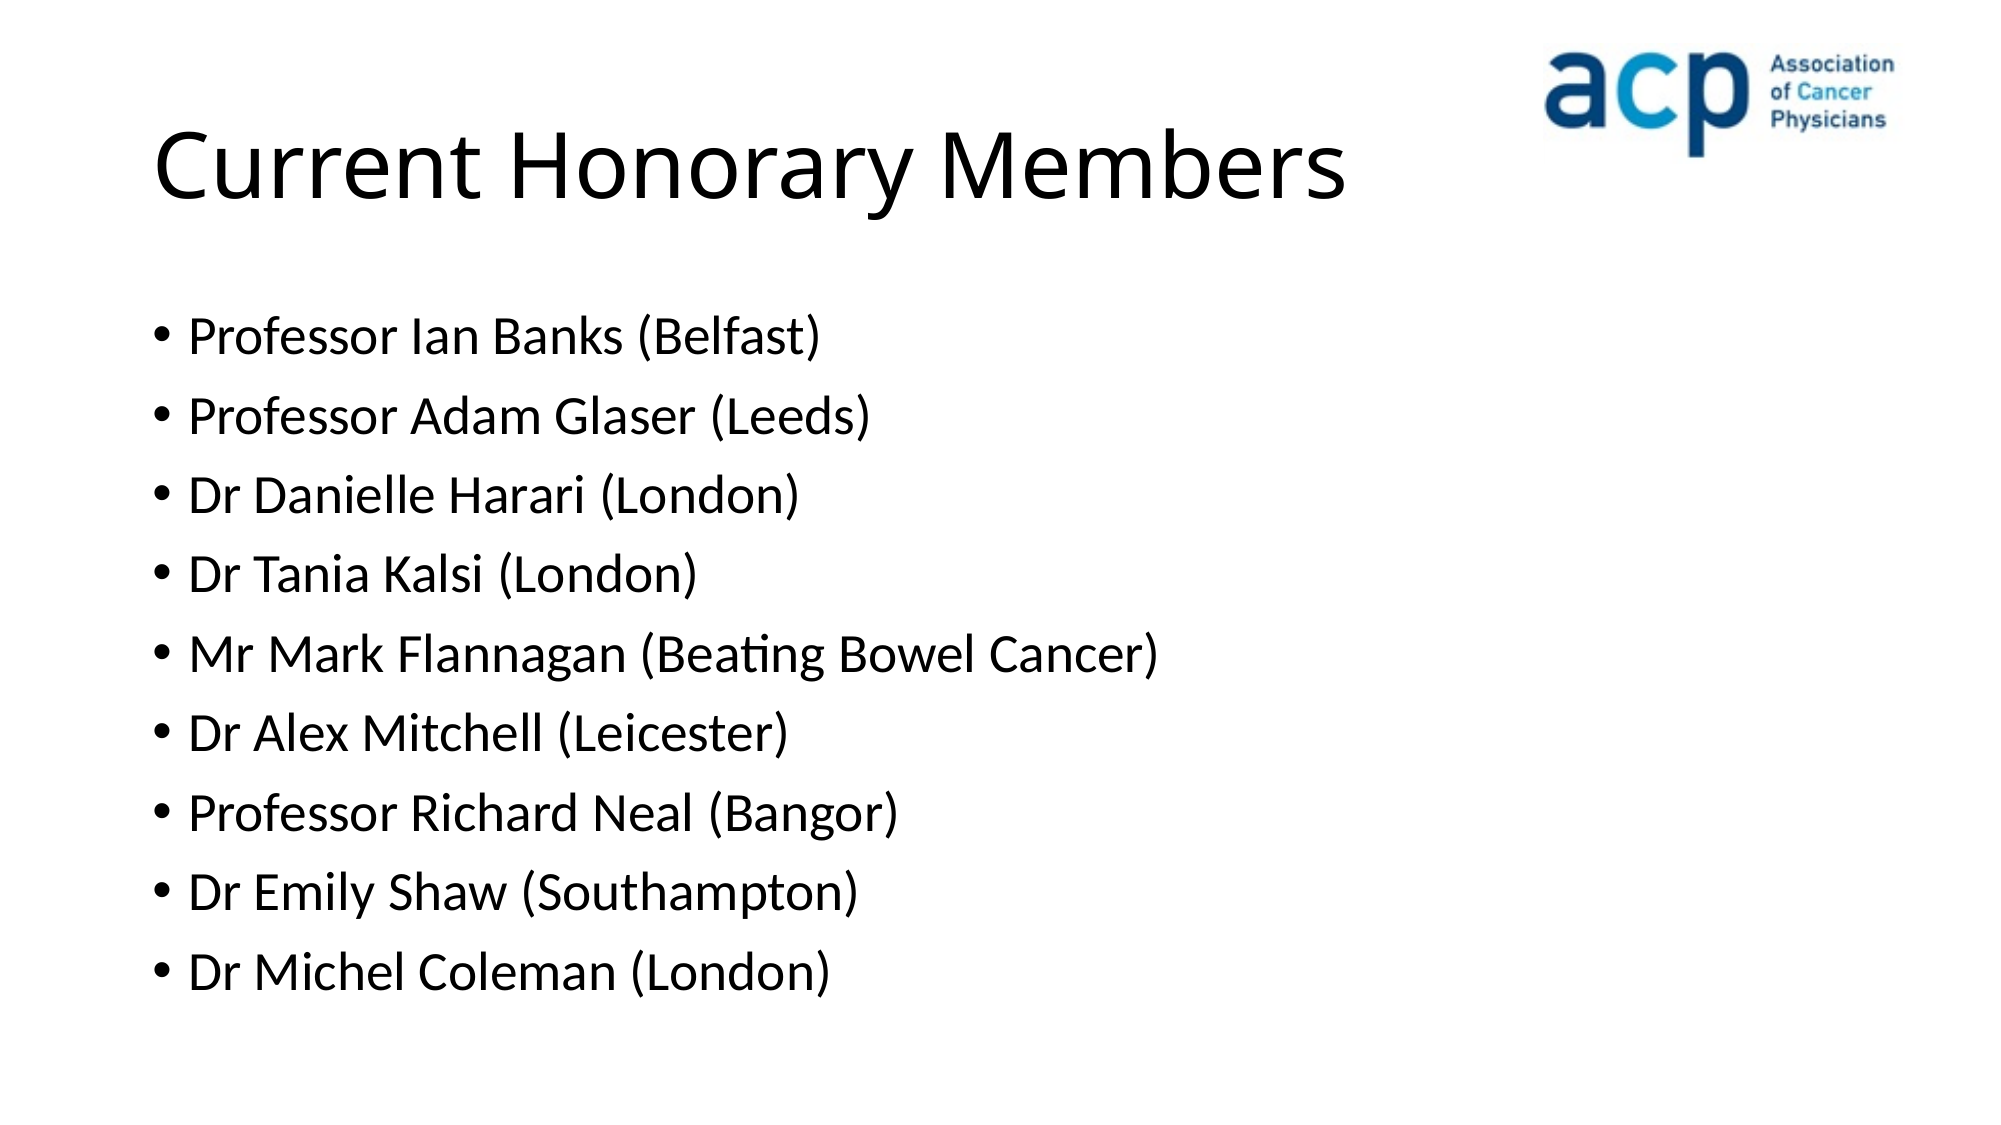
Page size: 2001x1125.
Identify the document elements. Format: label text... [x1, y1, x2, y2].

list Professor Ian Banks (Belfast) Professor Adam Glaser (Leeds) Dr Danielle Harari (London) Dr Tania Kalsi (London) Mr Mark Flannagan (Beating Bowel Cancer) Dr Alex Mitchell (Leicester) Professor Richard Neal (Bangor) Dr Emily Shaw (Southampton) Dr Michel Coleman (London) [137, 299, 1863, 1014]
picture [1543, 43, 1907, 164]
title Current Honorary Members [137, 59, 1863, 278]
